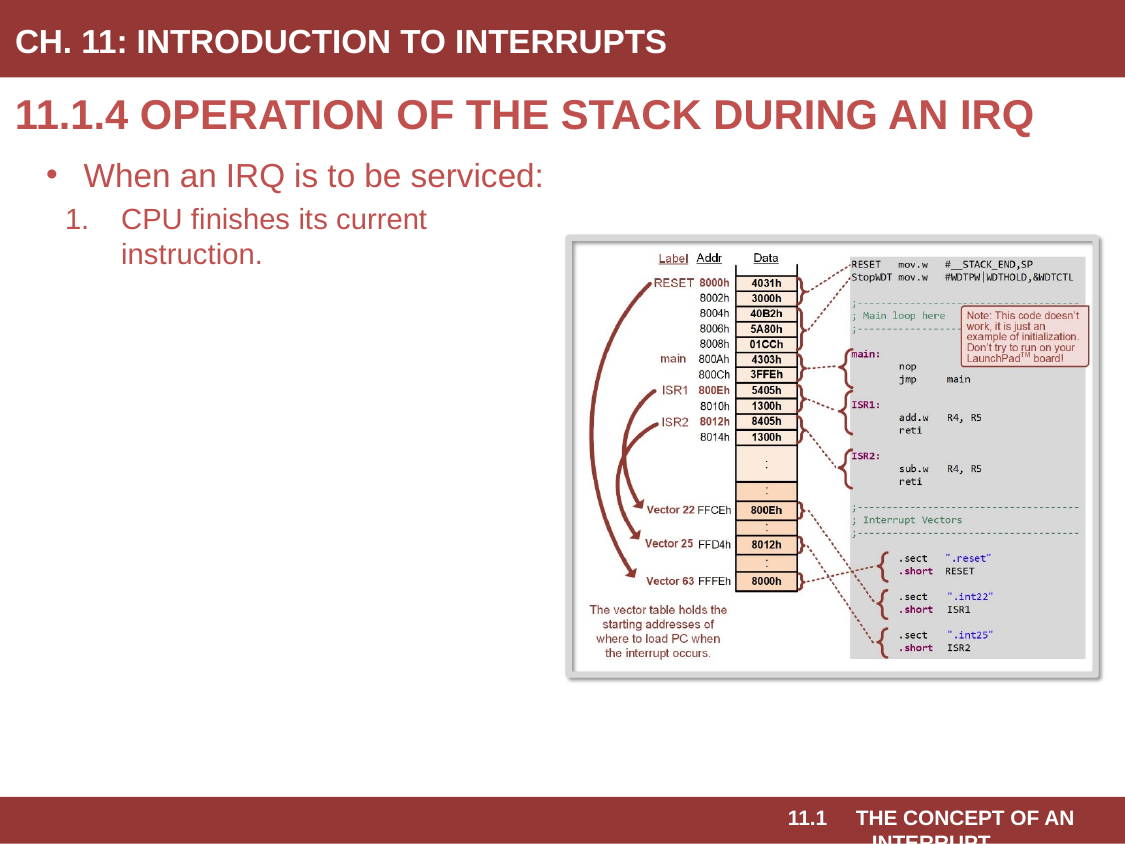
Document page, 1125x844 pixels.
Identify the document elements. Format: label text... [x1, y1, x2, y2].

title Ch. 11: Introduction to Interrupts [0, 1, 1125, 78]
text_box [0, 795, 1125, 844]
subtitle 11.1 The Concept of an Interrupt [737, 796, 1125, 844]
picture [562, 231, 1108, 687]
text_box When an IRQ is to be serviced: CPU finishes its current instruction. [31, 146, 563, 620]
text_box 11.1.4 Operation of the STACK during an IRQ [0, 80, 1088, 146]
